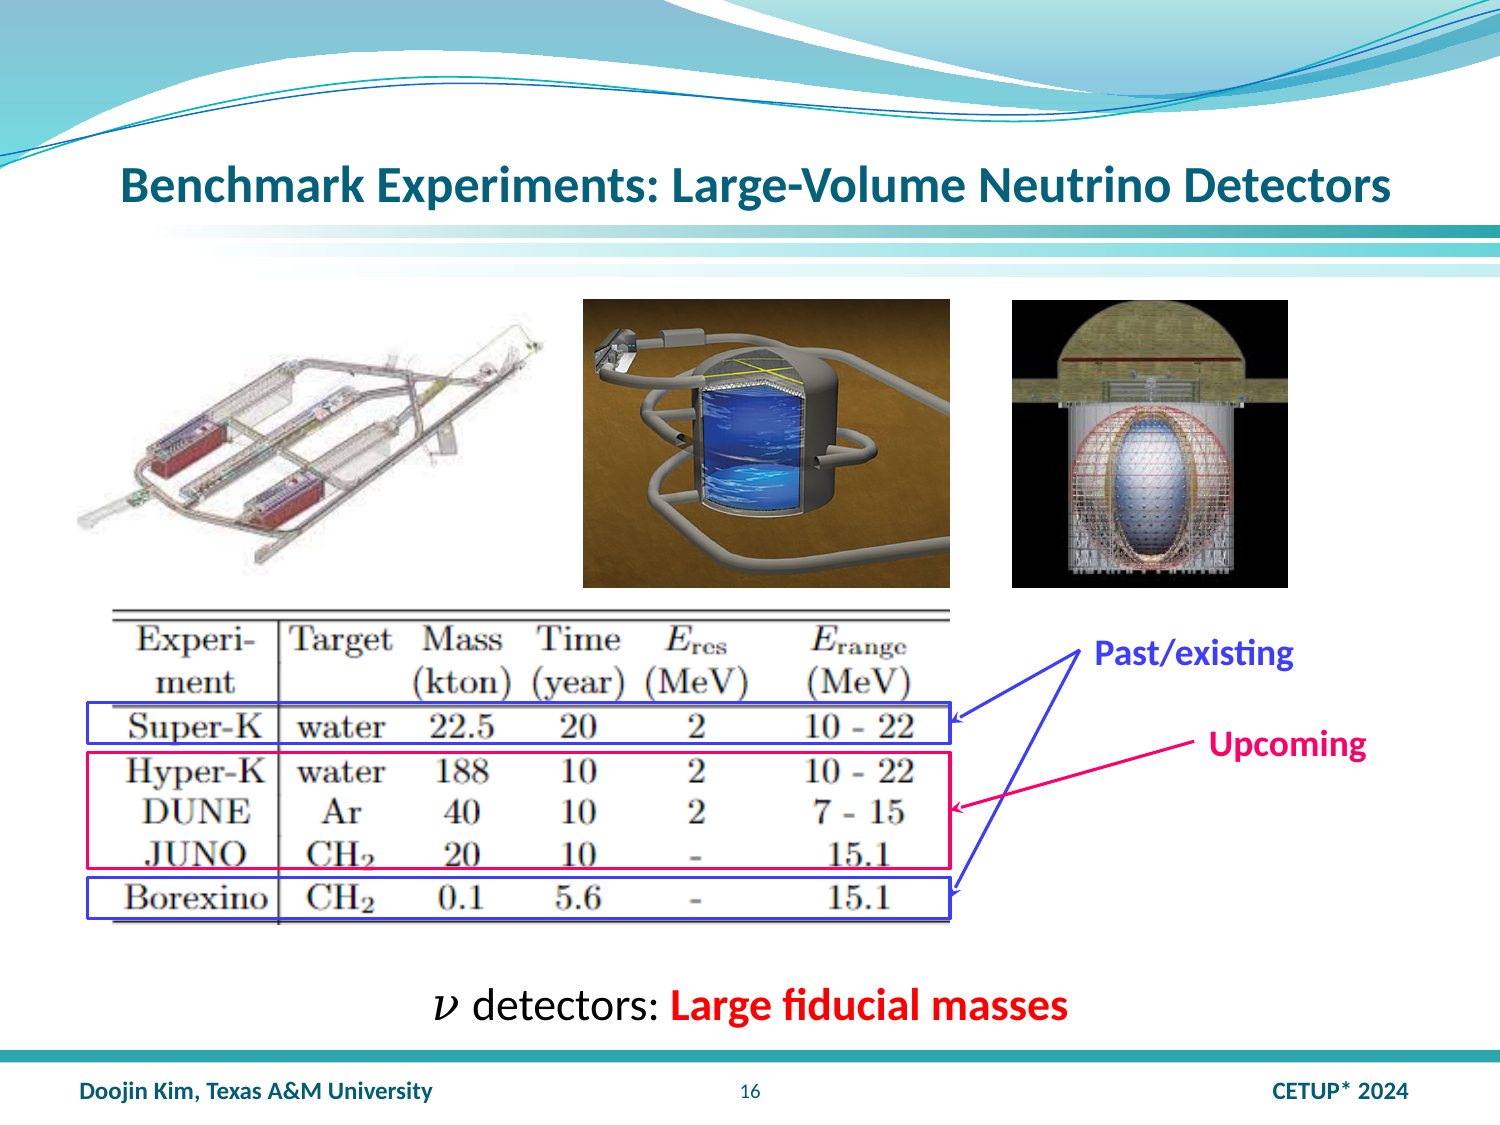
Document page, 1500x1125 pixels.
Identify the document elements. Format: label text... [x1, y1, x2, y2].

slide_number 15 [687, 1042, 813, 1103]
text_box Past/existing [1079, 620, 1309, 680]
text_box Upcoming [1194, 711, 1382, 772]
picture [583, 299, 951, 588]
picture [1012, 300, 1289, 588]
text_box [949, 741, 1194, 811]
picture [49, 299, 571, 588]
title Benchmark Experiments: Large-Volume Neutrino Detectors [75, 115, 1438, 213]
text_box [85, 750, 98, 871]
text_box 𝜈 detectors: Large fiducial masses [50, 966, 1450, 1037]
picture [105, 604, 951, 926]
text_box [949, 821, 1079, 899]
text_box [85, 700, 98, 746]
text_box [949, 650, 1079, 741]
text_box [85, 875, 98, 921]
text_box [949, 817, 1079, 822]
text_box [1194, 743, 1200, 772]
